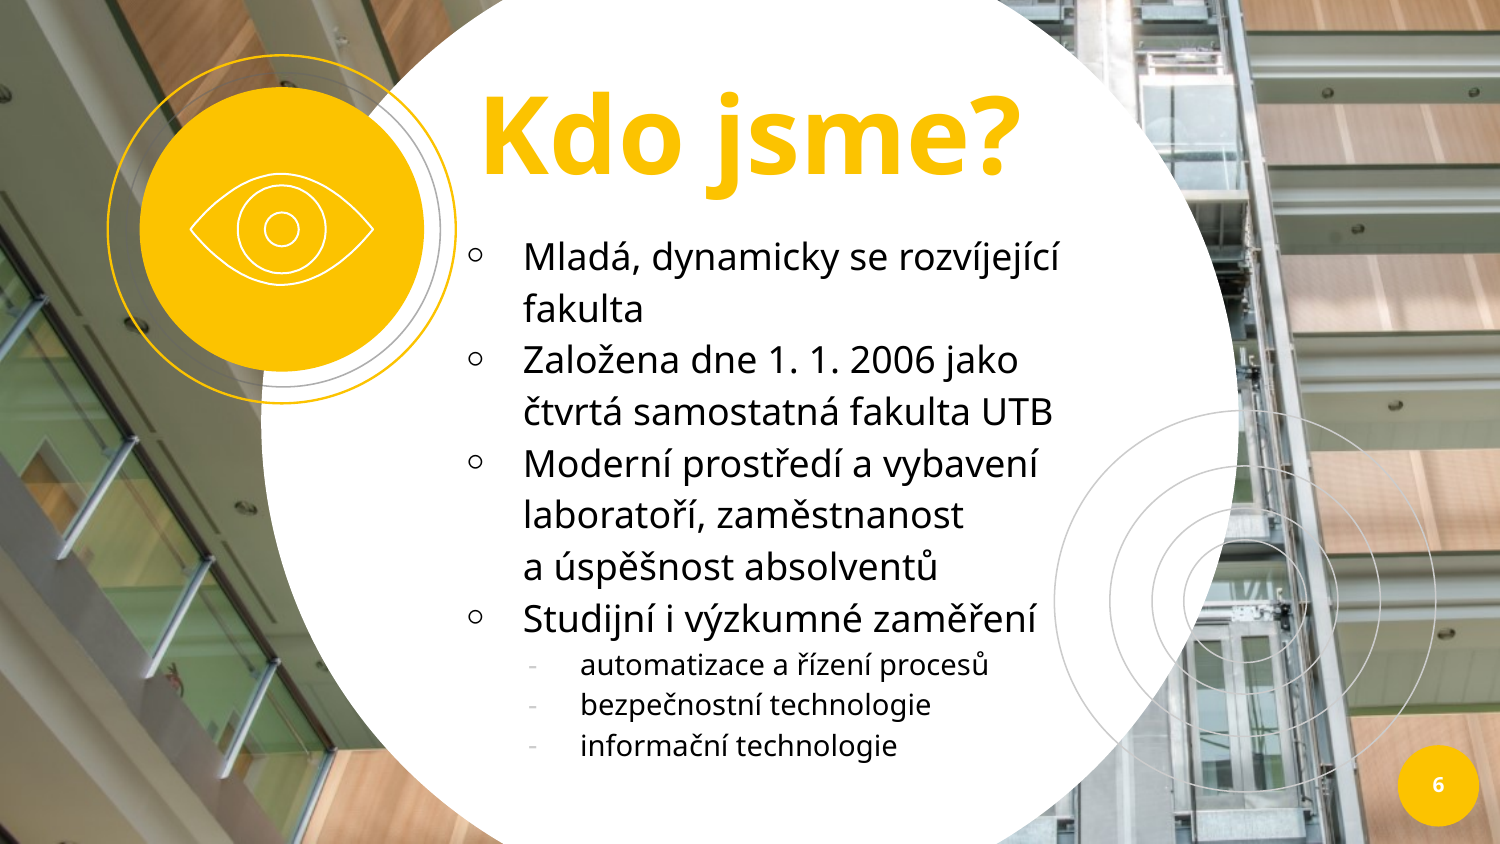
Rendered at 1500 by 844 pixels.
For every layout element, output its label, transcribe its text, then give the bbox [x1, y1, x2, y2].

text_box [106, 53, 458, 405]
list automatizace a řízení procesů bezpečnostní technologie informační technologie [415, 626, 1228, 793]
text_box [190, 173, 374, 286]
list Mladá, dynamicky se rozvíjející fakulta Založena dne 1. 1. 2006 jako čtvrtá samostatná fakulta UTB Moderní prostředí a vybavení laboratoří, zaměstnanost a úspěšnost absolventů Studijní i výzkumné zaměření [432, 211, 1116, 626]
picture [1228, 412, 1434, 791]
title Kdo jsme? [459, 54, 1079, 211]
text_box 6 [1397, 745, 1480, 827]
picture [999, 0, 1500, 844]
picture [0, 0, 501, 844]
picture [1228, 467, 1379, 735]
picture [1224, 509, 1337, 693]
picture [1195, 541, 1305, 661]
